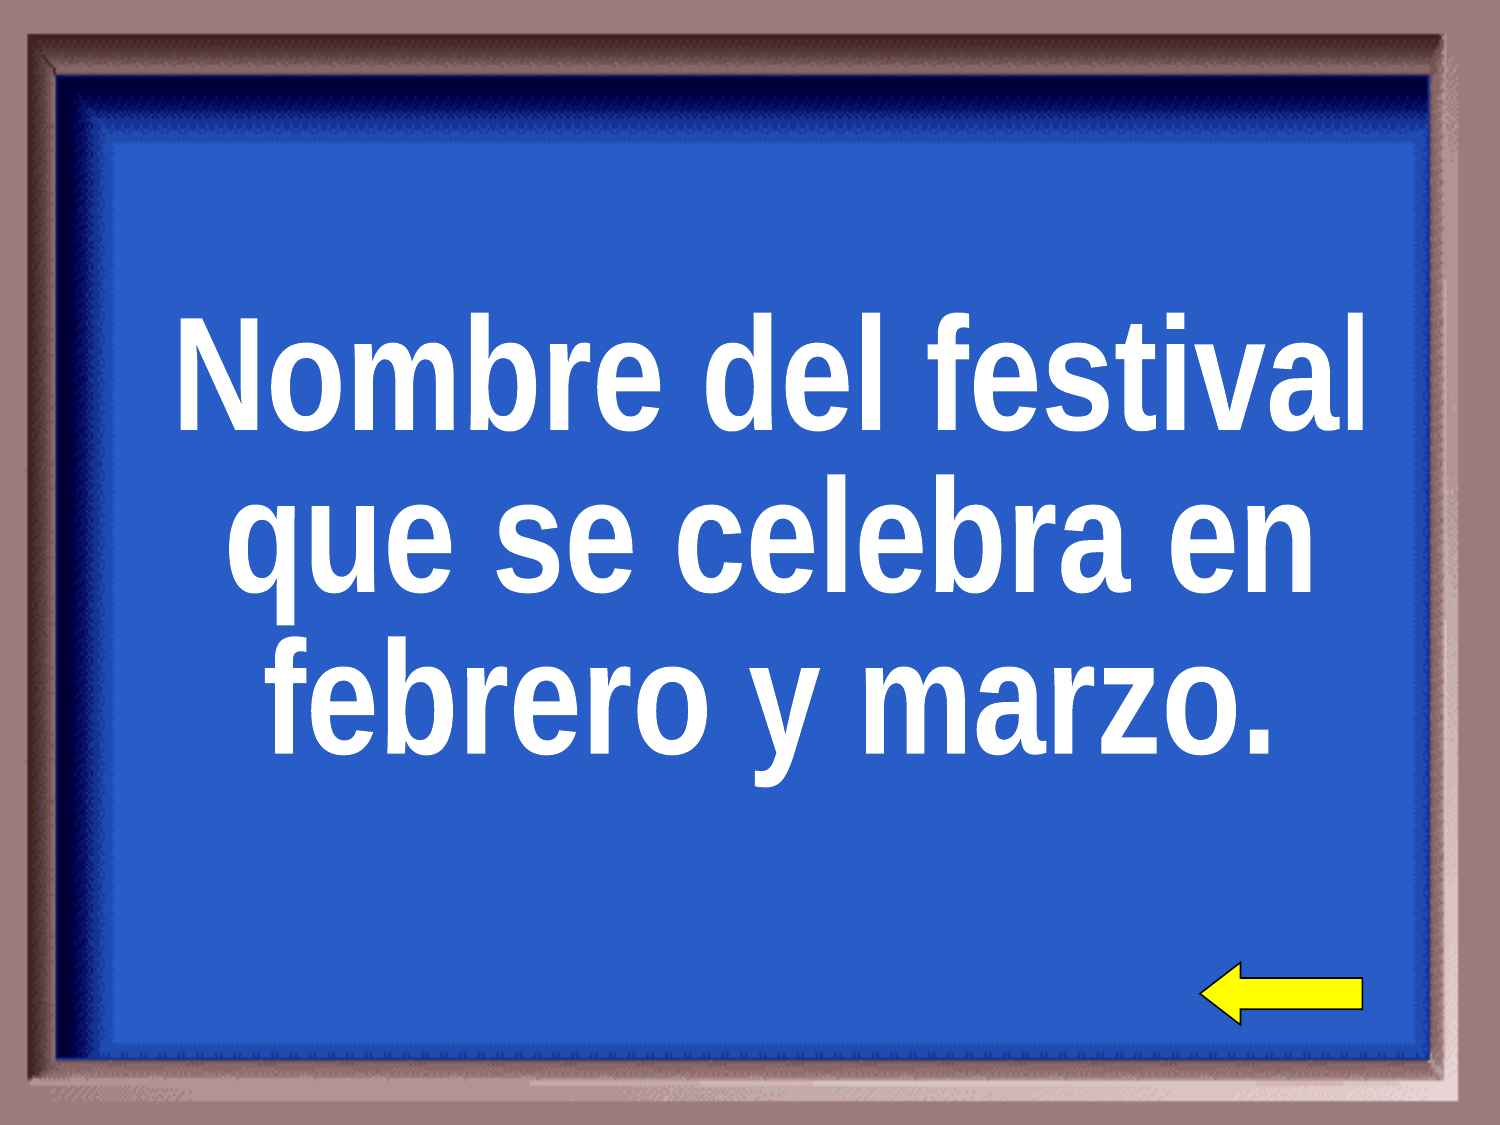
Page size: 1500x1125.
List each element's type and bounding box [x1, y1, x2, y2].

picture [0, 0, 1500, 1125]
text_box [1199, 962, 1363, 1025]
